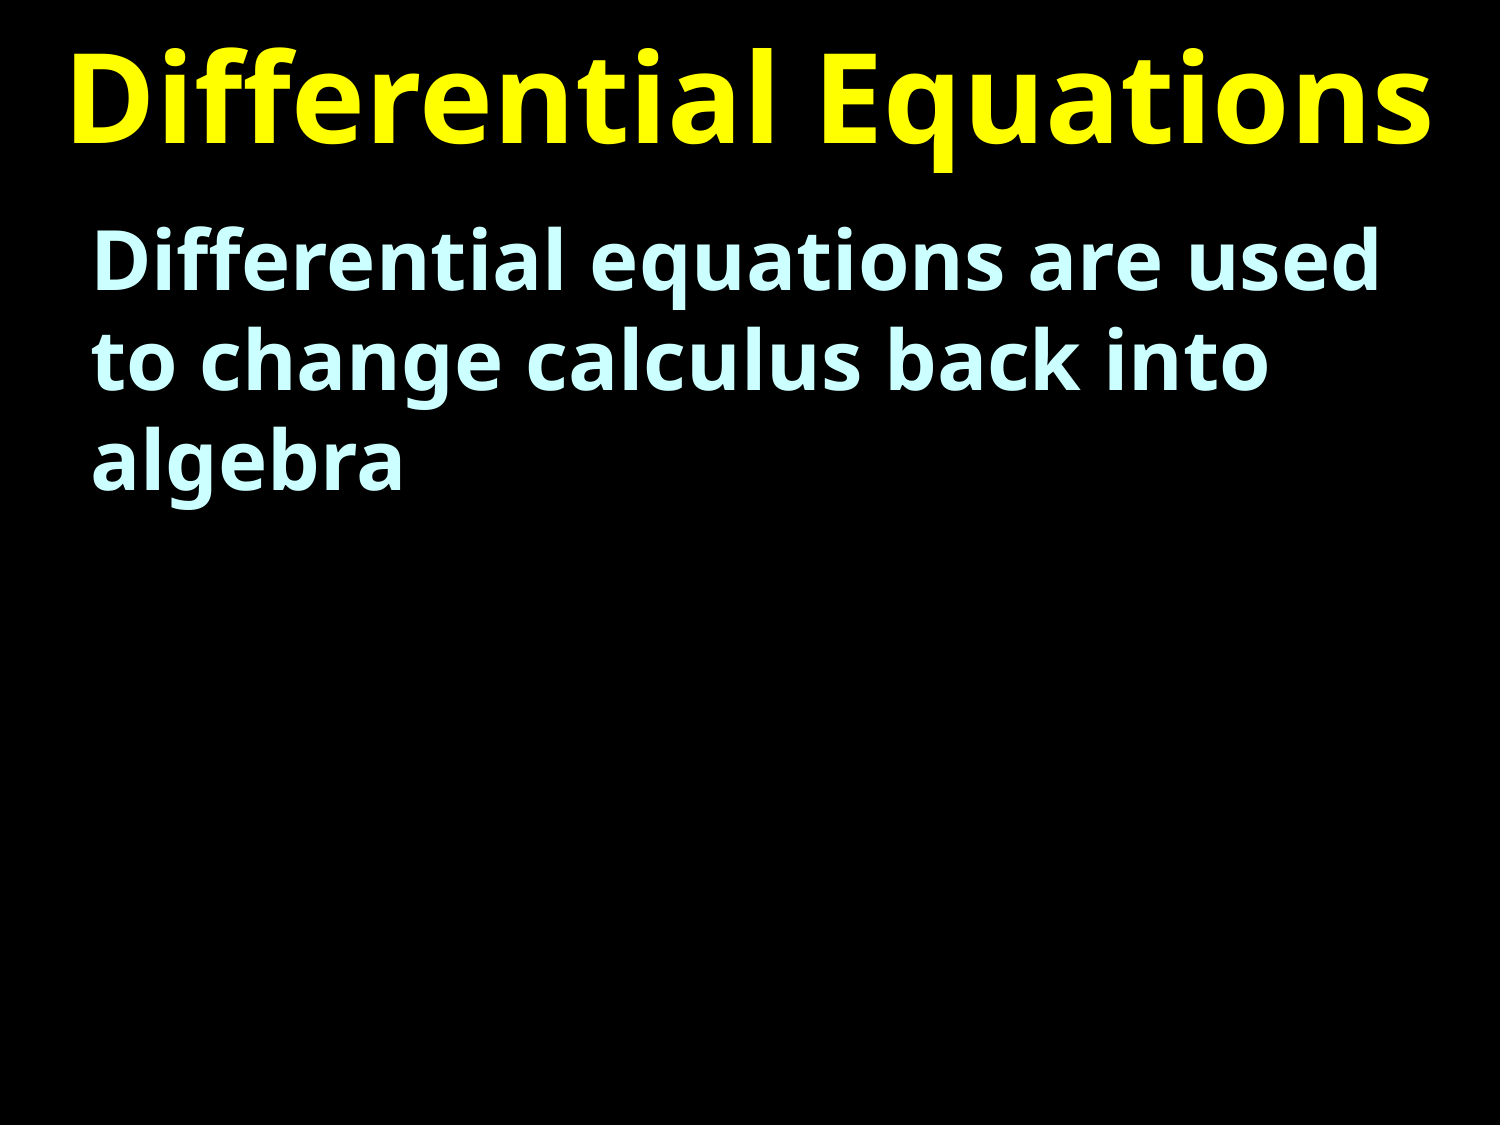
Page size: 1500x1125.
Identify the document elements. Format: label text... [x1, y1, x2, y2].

title Differential Equations [0, 0, 1500, 188]
list Differential equations are used to change calculus back into algebra [75, 200, 1425, 1125]
